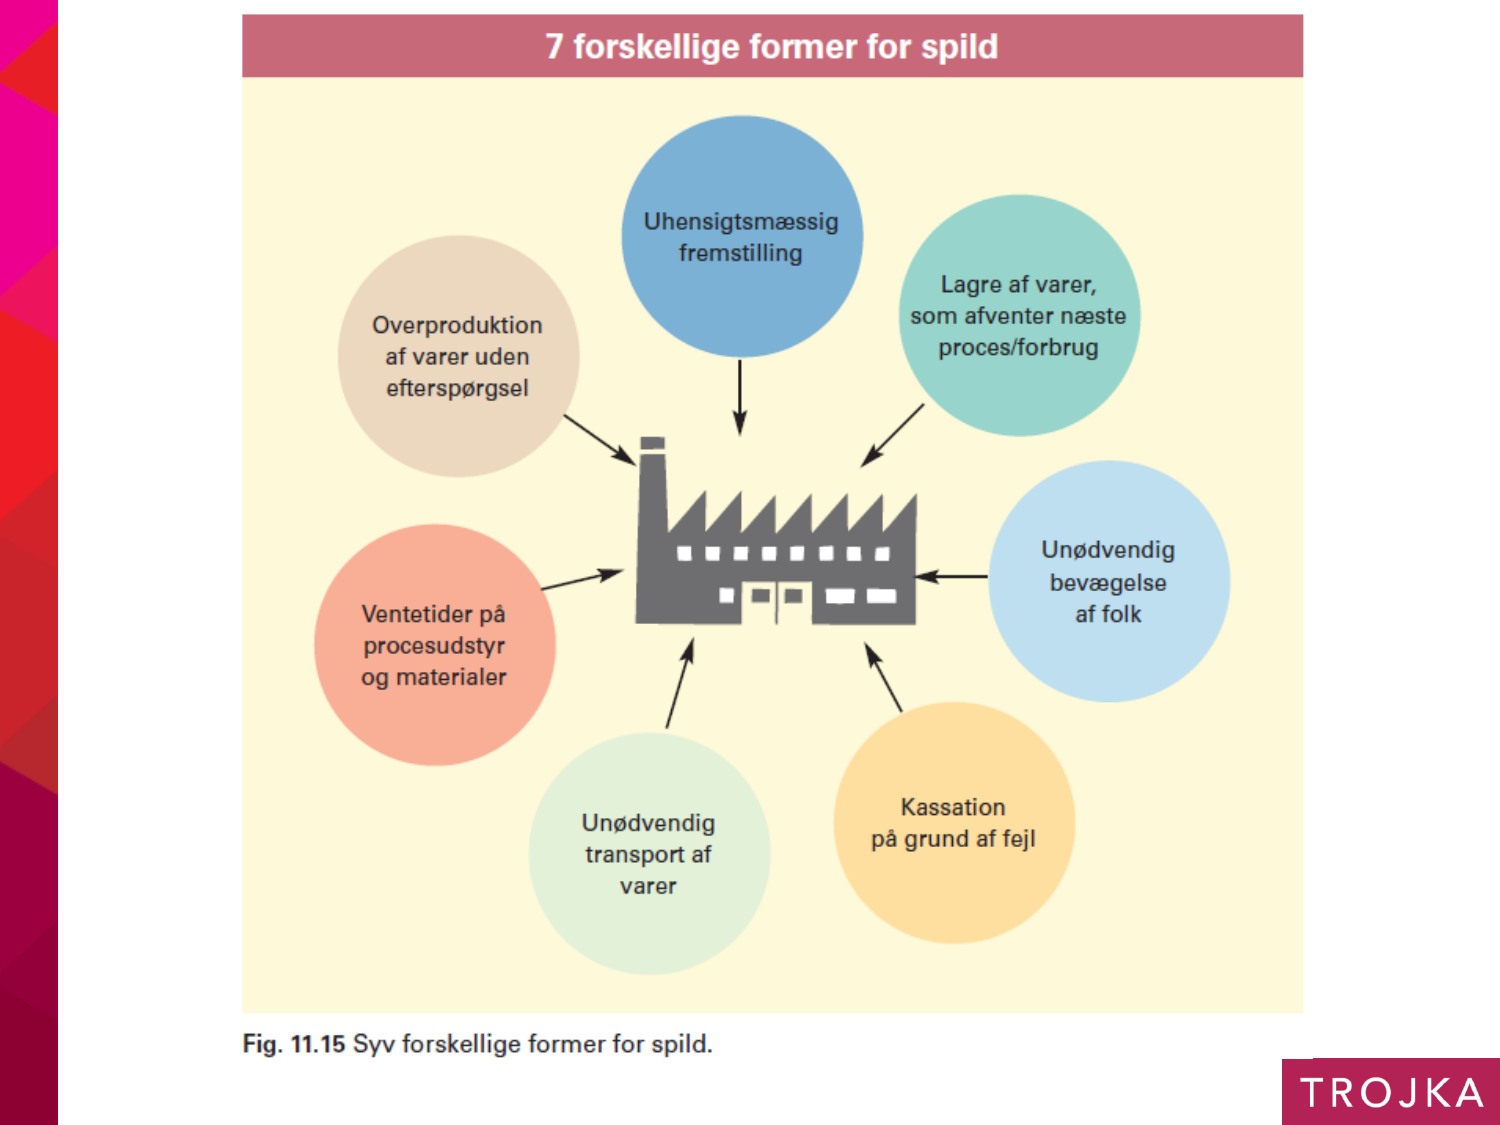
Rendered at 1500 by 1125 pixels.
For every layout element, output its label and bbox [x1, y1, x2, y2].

picture [229, 0, 1500, 1125]
picture [0, 0, 59, 1125]
